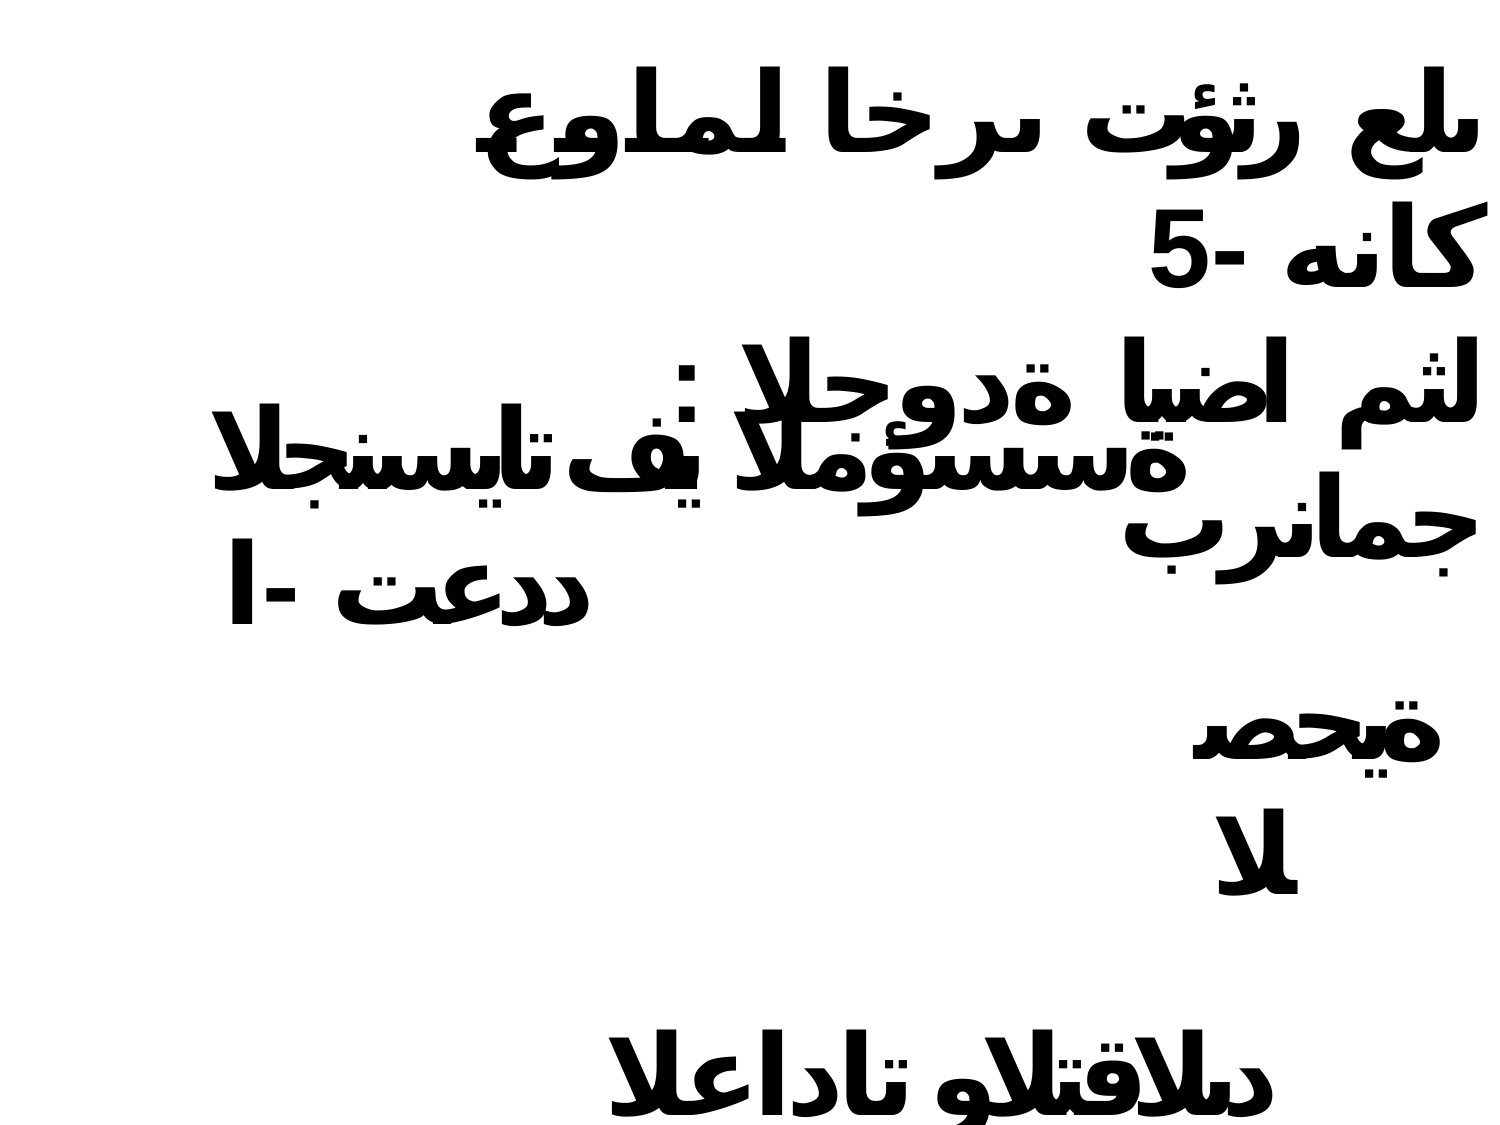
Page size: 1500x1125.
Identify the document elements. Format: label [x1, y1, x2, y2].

text_box [221, 375, 1488, 1125]
title [117, 0, 1489, 580]
